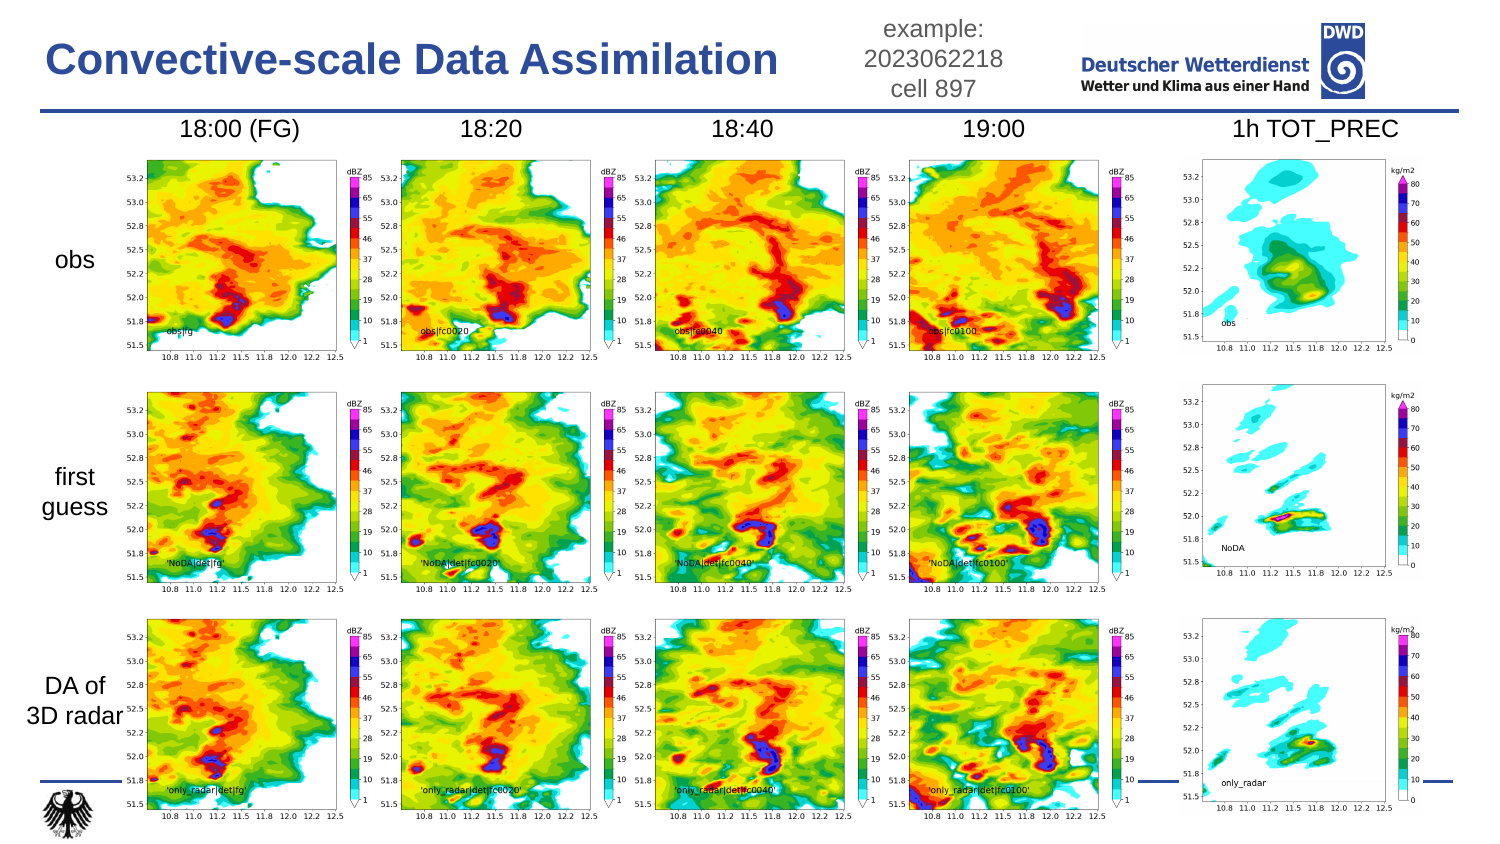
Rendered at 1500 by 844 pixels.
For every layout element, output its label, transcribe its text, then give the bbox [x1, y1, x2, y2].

picture [1081, 23, 1365, 99]
picture [122, 156, 1138, 365]
picture [122, 388, 1138, 597]
title Convective-scale Data Assimilation [45, 15, 842, 99]
text_box 18:00 (FG) [153, 99, 326, 154]
text_box first guess [10, 422, 117, 558]
text_box DA of 3D radar [10, 631, 117, 768]
picture [1179, 381, 1423, 581]
text_box example: 2023062218 cell 897 [827, 26, 1041, 88]
text_box 18:20 [405, 99, 578, 154]
picture [1179, 155, 1423, 355]
picture [1179, 615, 1423, 815]
text_box obs [10, 191, 117, 327]
text_box 1h TOT_PREC [1209, 91, 1423, 155]
text_box 18:40 [656, 99, 829, 154]
text_box 19:00 [907, 91, 1080, 154]
picture [40, 788, 95, 840]
picture [122, 615, 1138, 824]
